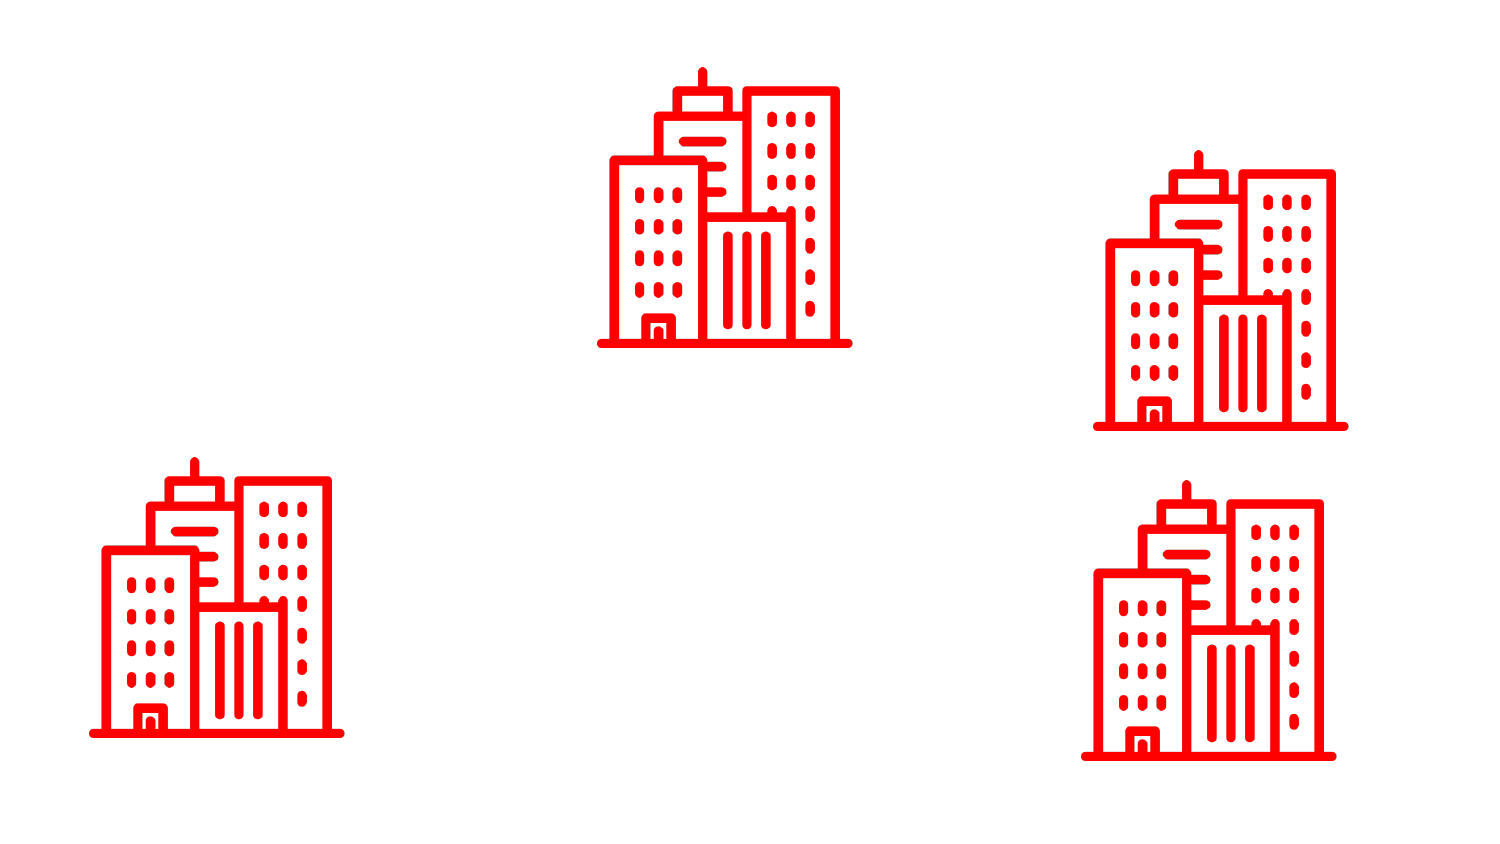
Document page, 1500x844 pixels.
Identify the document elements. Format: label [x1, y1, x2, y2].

picture [76, 457, 358, 738]
picture [1080, 149, 1362, 431]
picture [1068, 480, 1350, 762]
picture [584, 67, 865, 348]
